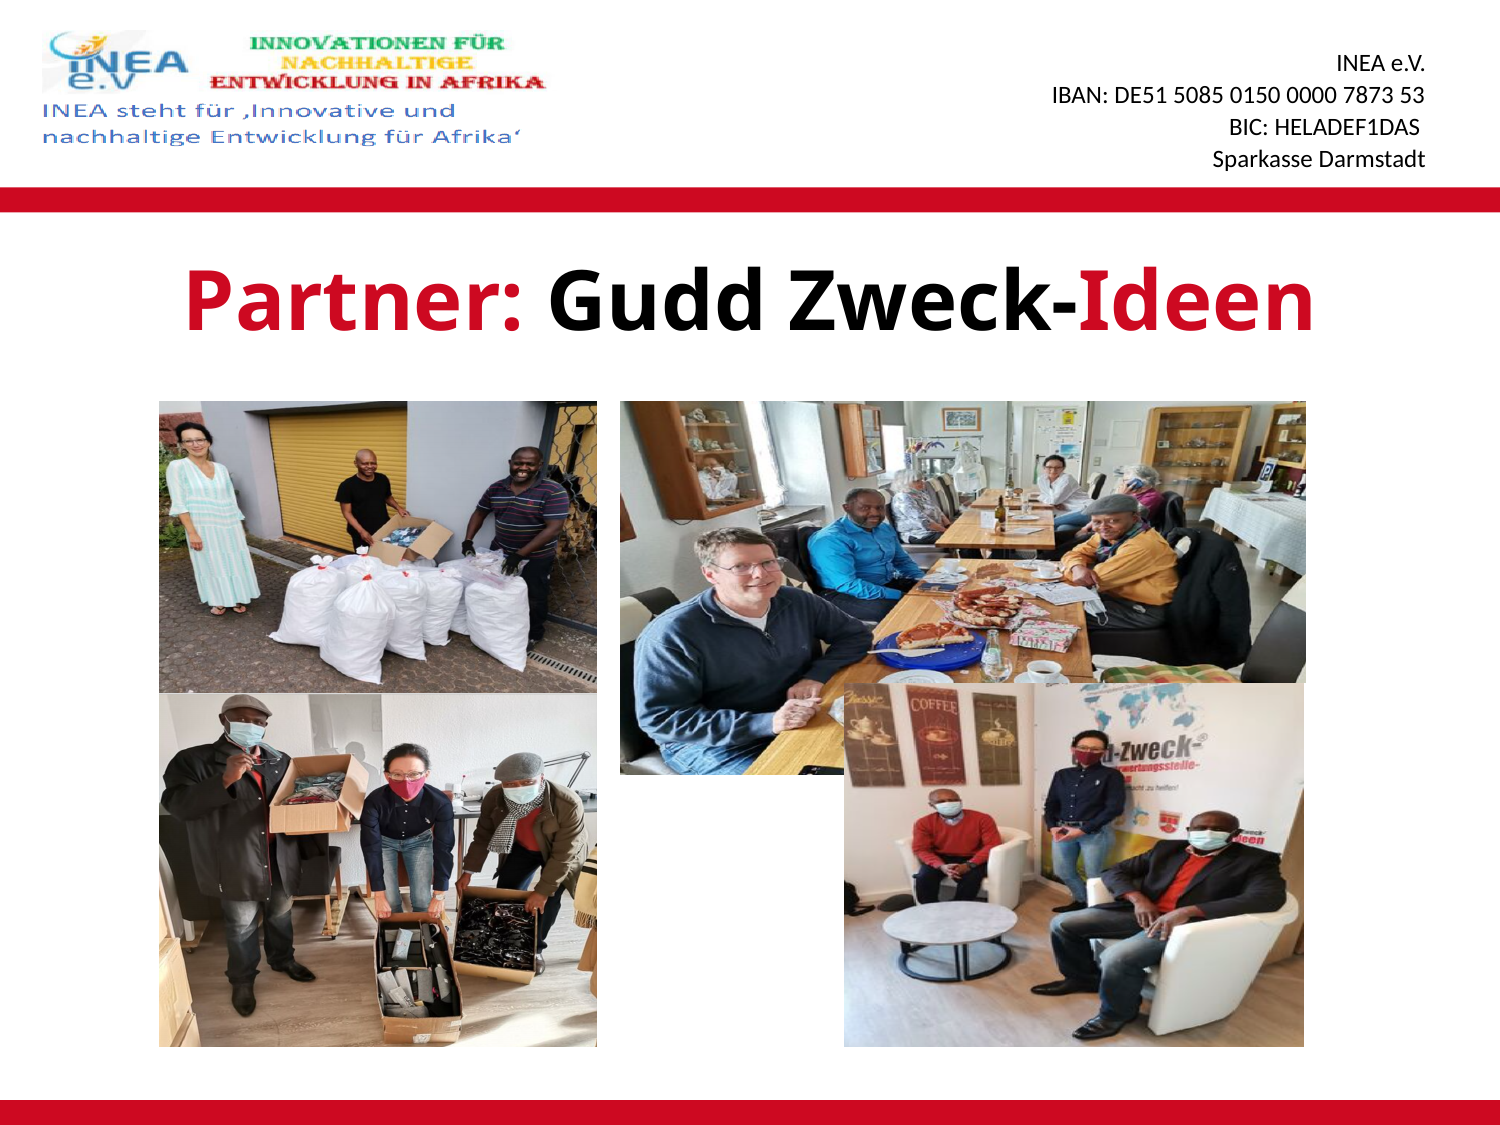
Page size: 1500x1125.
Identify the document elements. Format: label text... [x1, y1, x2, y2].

subtitle [135, 382, 1376, 1061]
text_box [0, 187, 1500, 213]
picture [17, 18, 585, 173]
text_box [0, 1100, 1500, 1125]
picture [619, 401, 1306, 1047]
title Partner: Gudd Zweck-Ideen [112, 244, 1388, 350]
text_box INEA e.V. IBAN: DE51 5085 0150 0000 7873 53 BIC: HELADEF1DAS Sparkasse Darmstadt [690, 36, 1441, 180]
picture [159, 401, 597, 1047]
